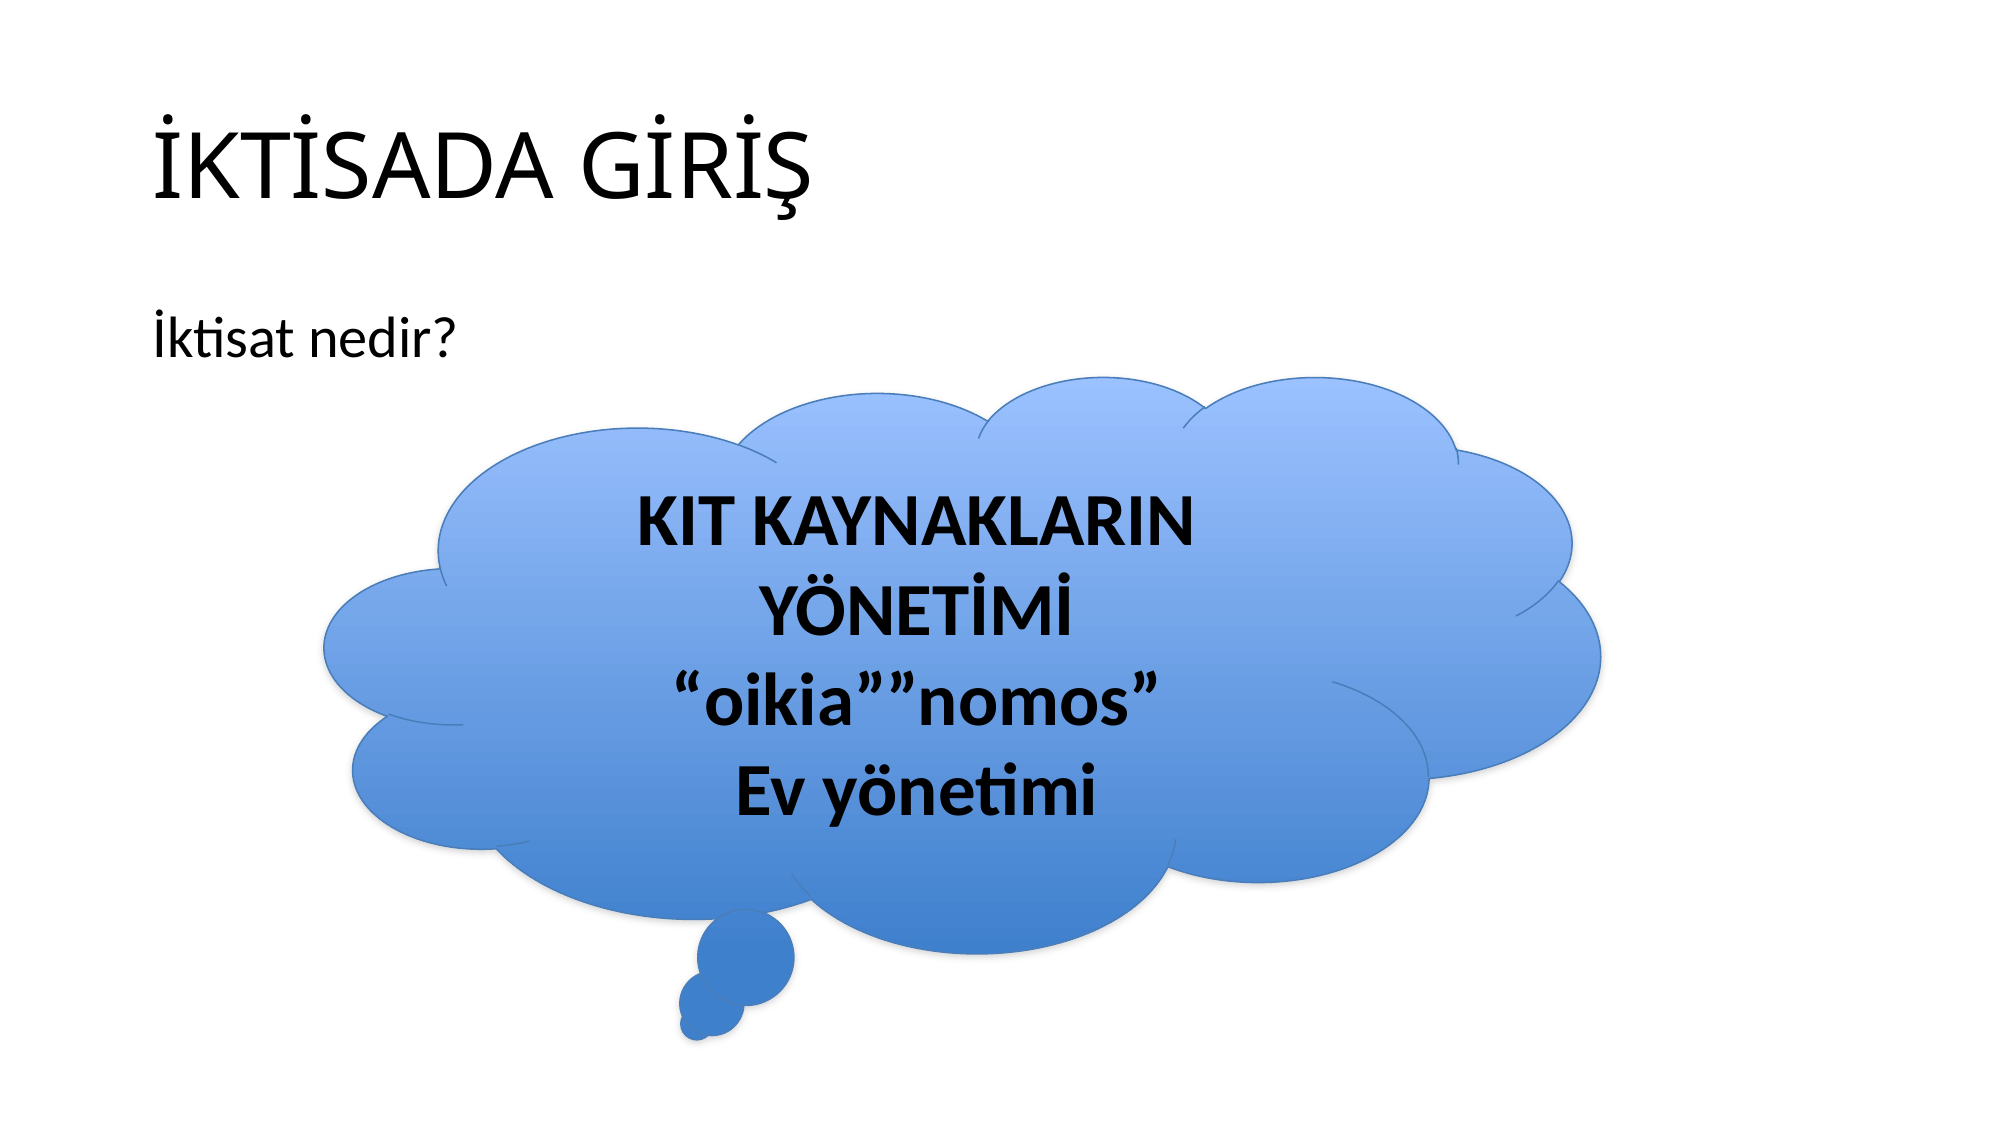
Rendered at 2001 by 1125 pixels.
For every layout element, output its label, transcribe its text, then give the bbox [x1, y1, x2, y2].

list İktisat nedir? [137, 299, 1863, 1014]
title İKTİSADA GİRİŞ [137, 59, 1863, 278]
text_box KIT KAYNAKLARIN YÖNETİMİ “oikia””nomos” Ev yönetimi [323, 377, 1601, 1040]
